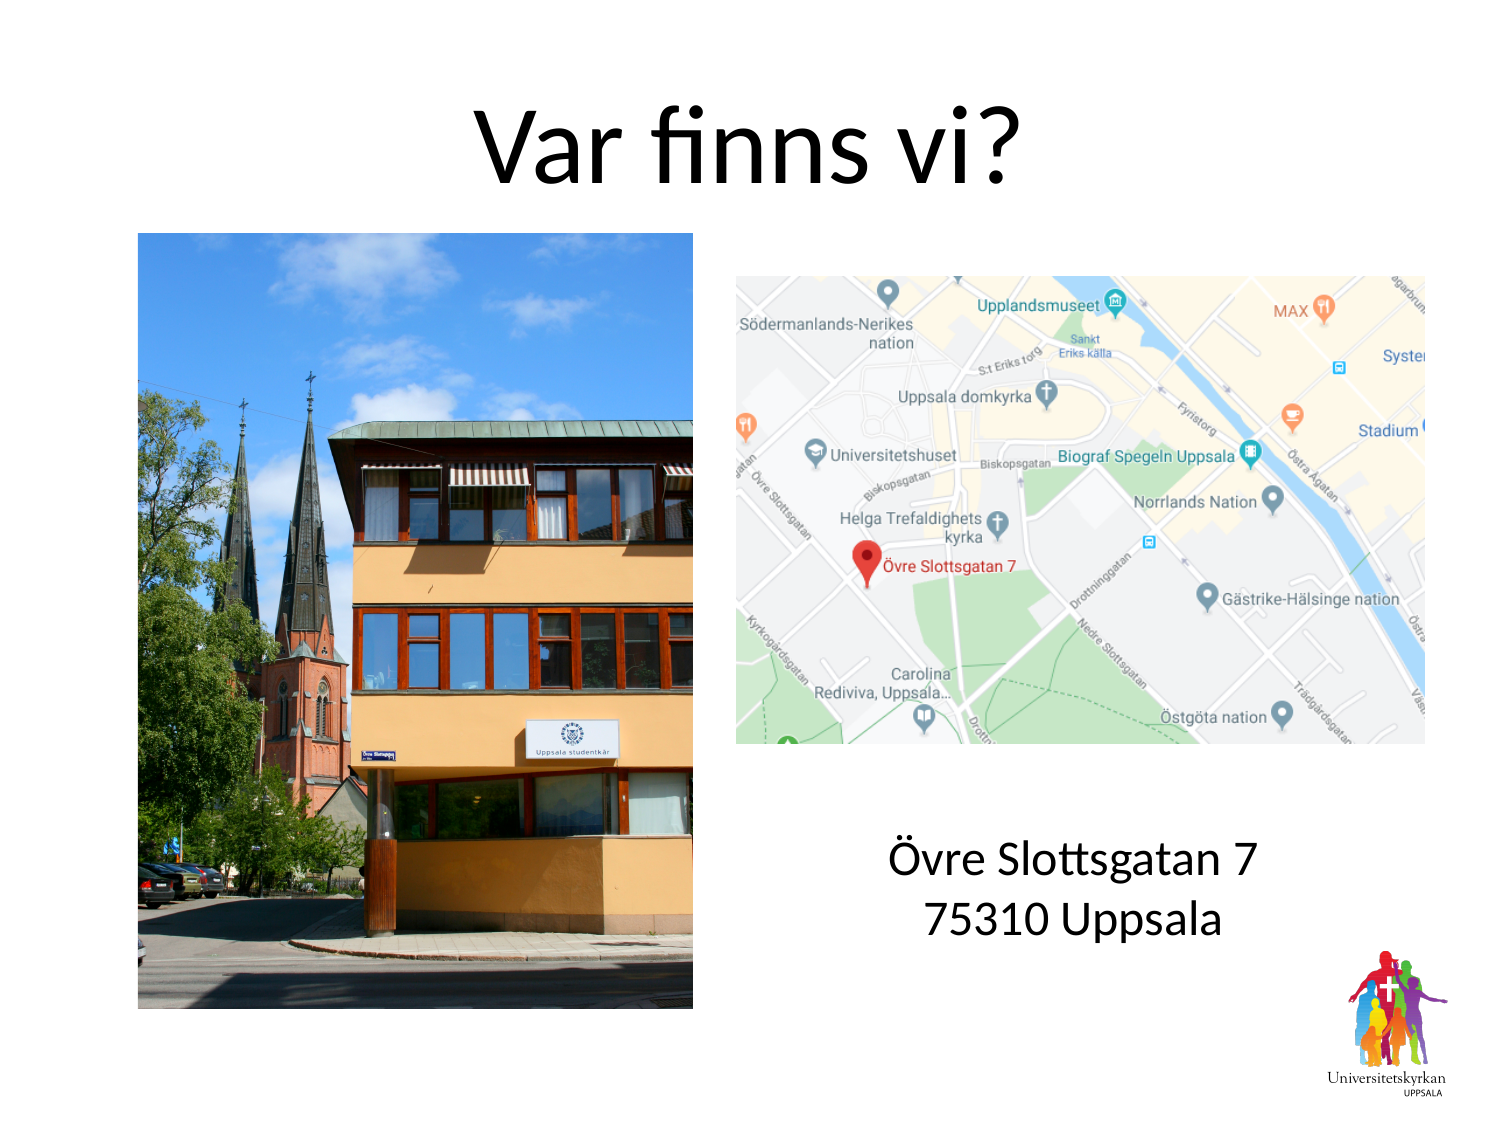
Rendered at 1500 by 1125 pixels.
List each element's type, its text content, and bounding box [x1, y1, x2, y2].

text_box Övre Slottsgatan 7 75310 Uppsala [806, 818, 1341, 953]
picture [137, 232, 693, 1009]
picture [735, 276, 1426, 744]
picture [1327, 951, 1473, 1107]
title Var finns vi? [74, 44, 1426, 234]
